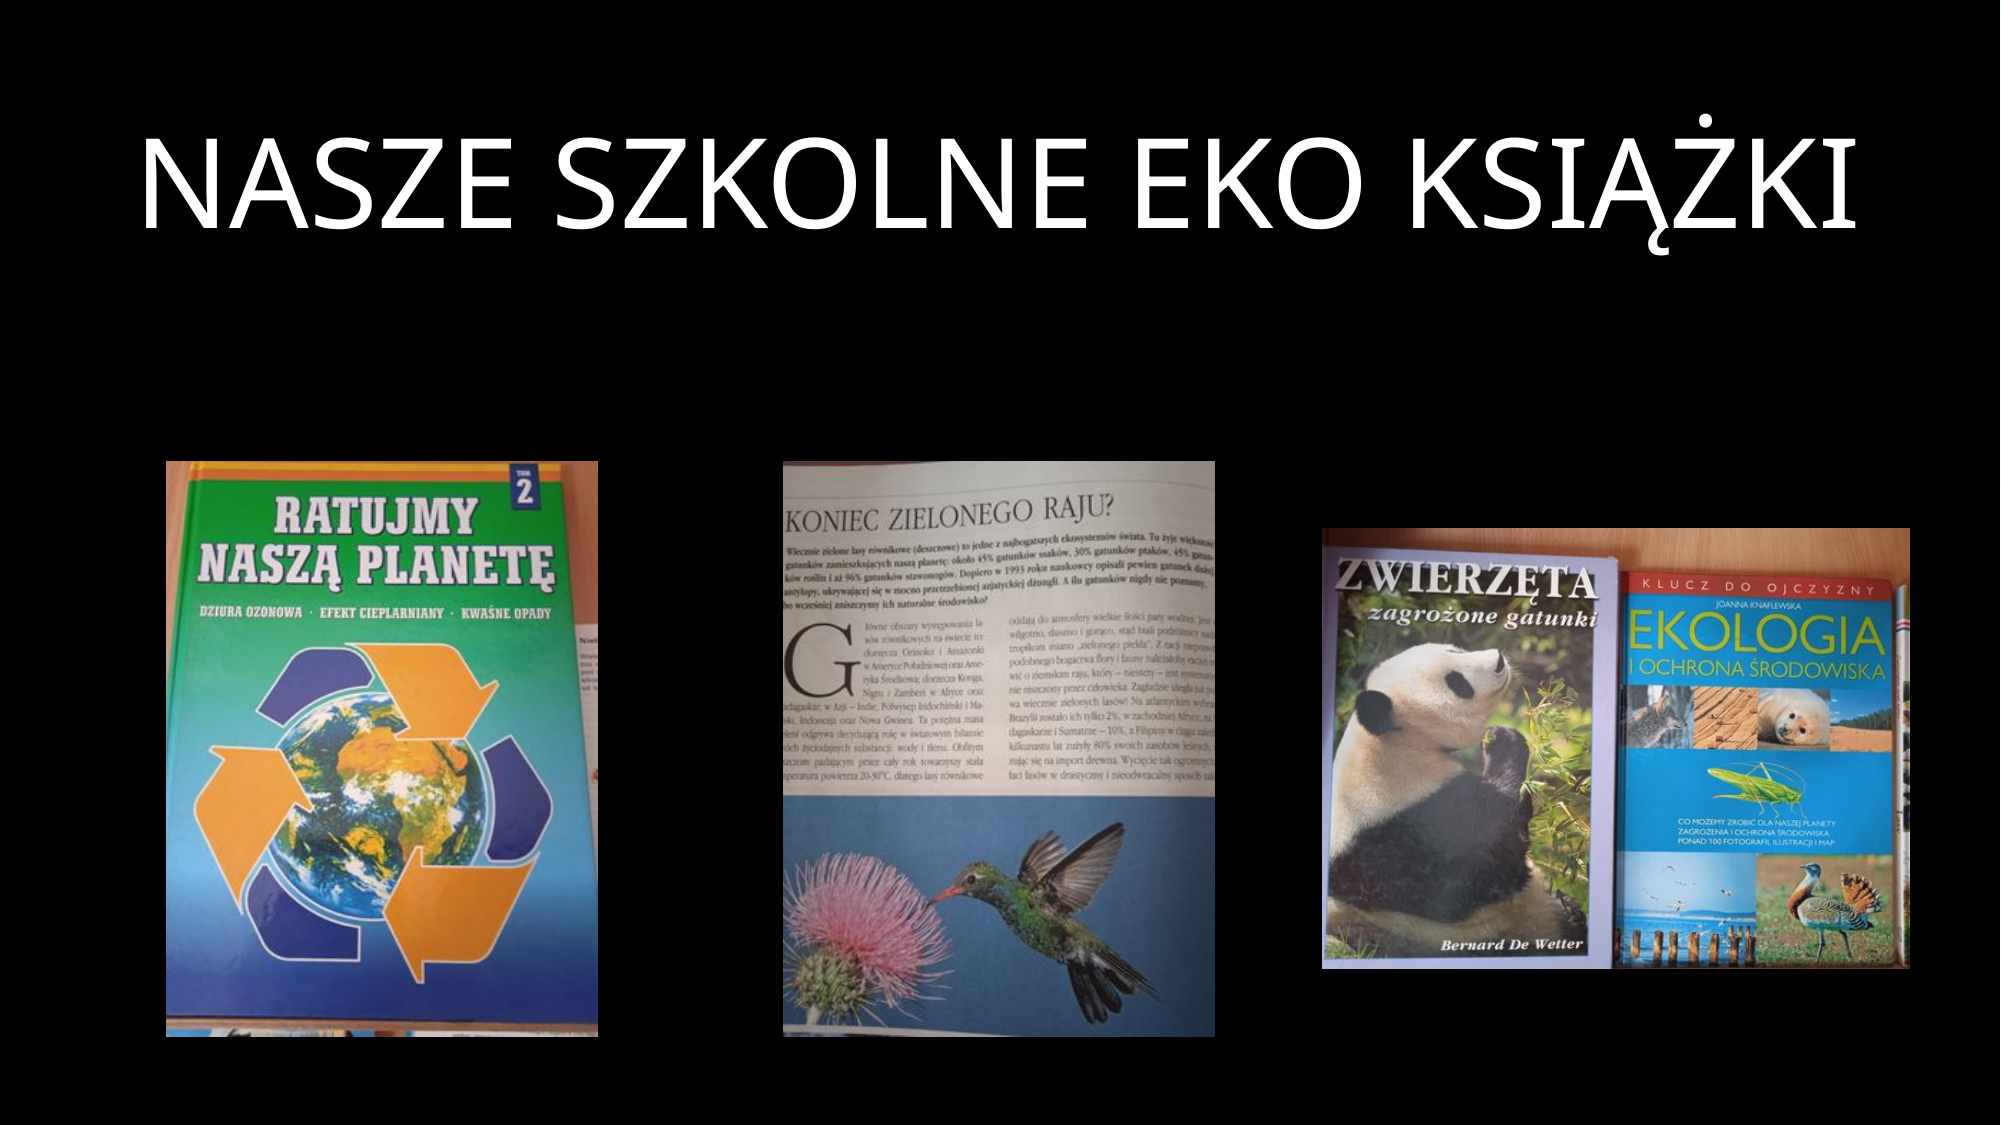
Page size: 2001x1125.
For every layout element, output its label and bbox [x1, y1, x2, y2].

list [166, 461, 598, 1037]
picture [1322, 528, 1910, 969]
list [783, 461, 1215, 1037]
text_box [0, 0, 2000, 1125]
